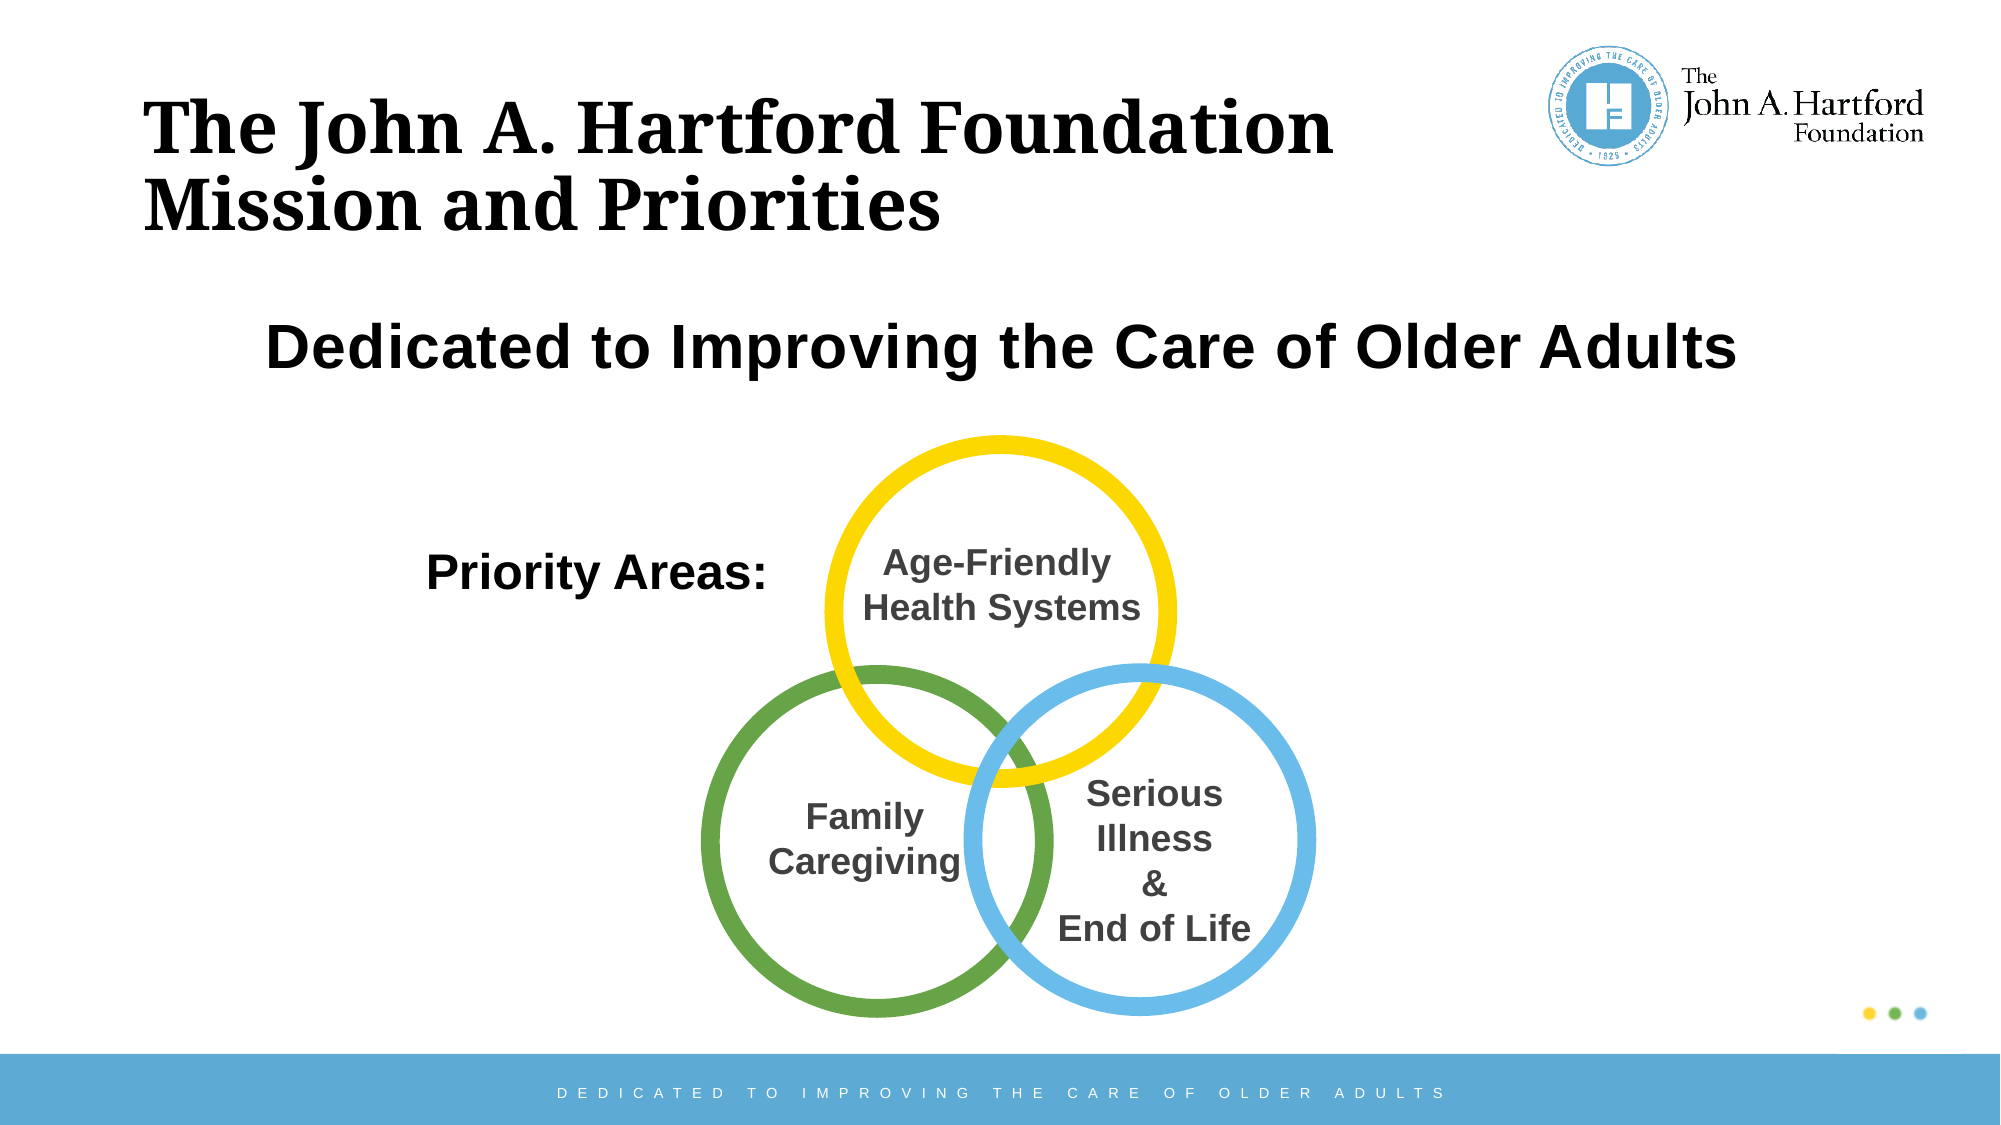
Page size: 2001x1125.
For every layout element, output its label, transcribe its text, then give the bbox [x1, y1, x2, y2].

text_box Priority Areas: [411, 532, 667, 607]
picture [1502, 0, 1970, 212]
picture [1837, 964, 1962, 1054]
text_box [667, 444, 1489, 1009]
title The John A. Hartford Foundation Mission and Priorities [128, 59, 1480, 278]
list Dedicated to Improving the Care of Older Adults [8, 299, 2000, 416]
